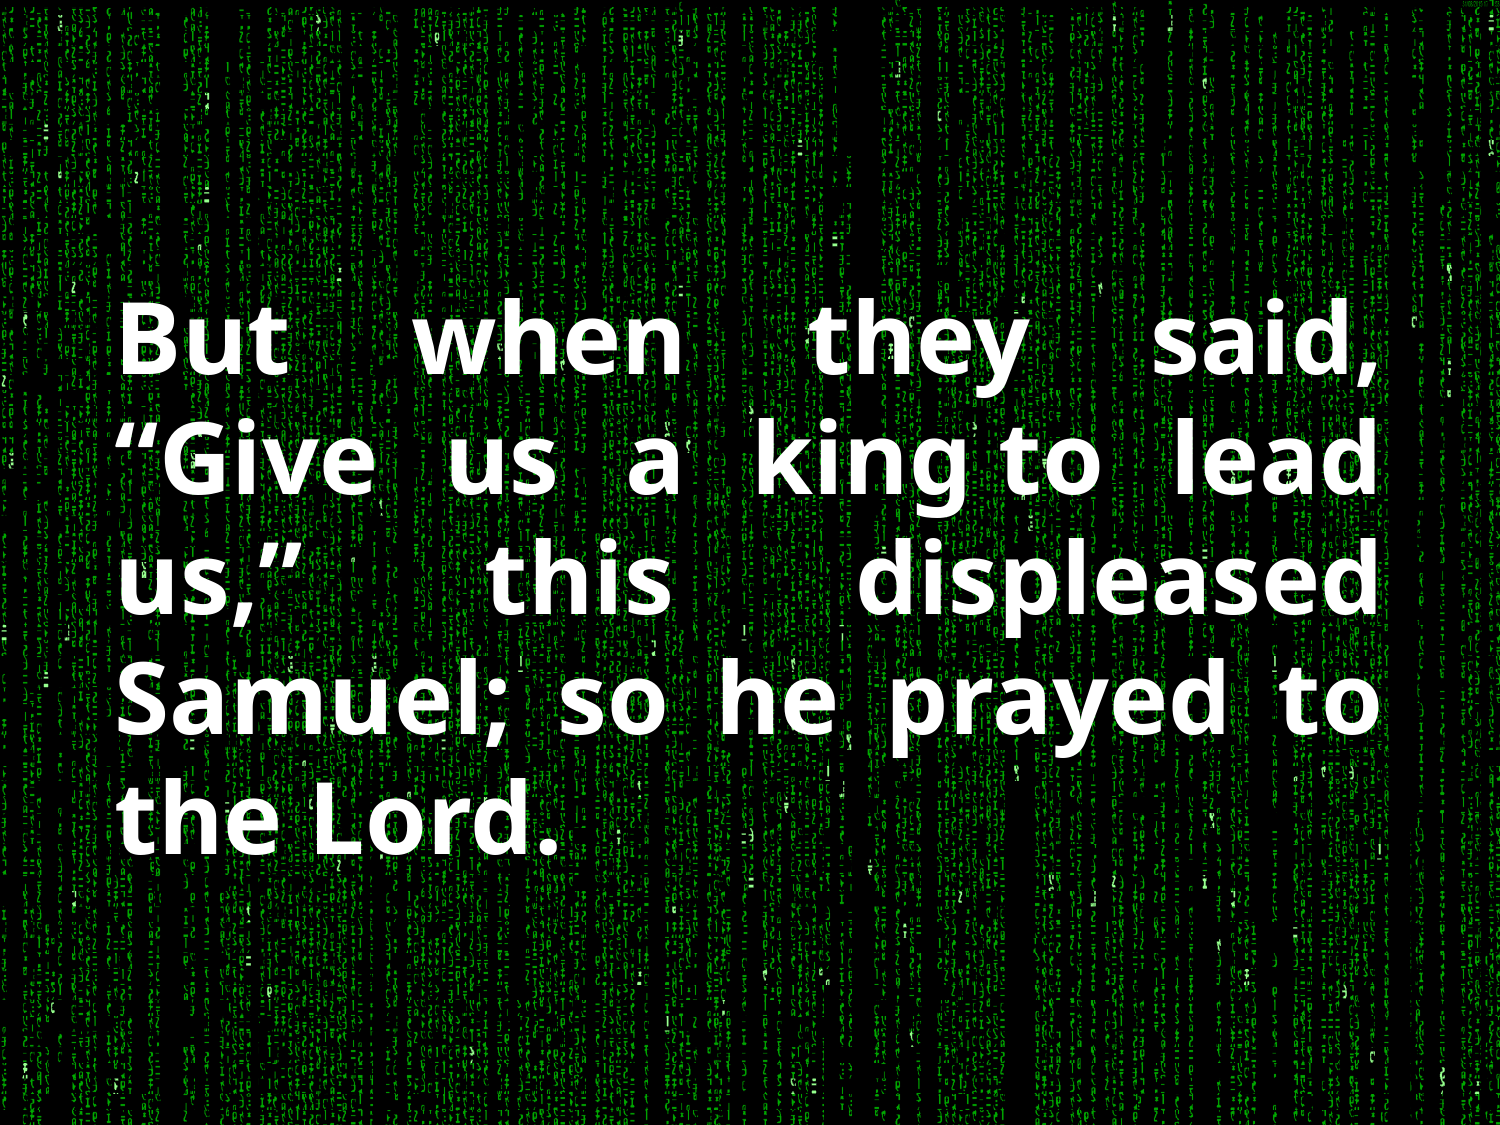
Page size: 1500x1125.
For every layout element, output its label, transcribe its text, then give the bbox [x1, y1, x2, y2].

picture [0, 0, 1500, 1125]
text_box But when they said, “Give us a king to lead us,” this displeased Samuel; so he prayed to the Lord. [100, 267, 1400, 882]
